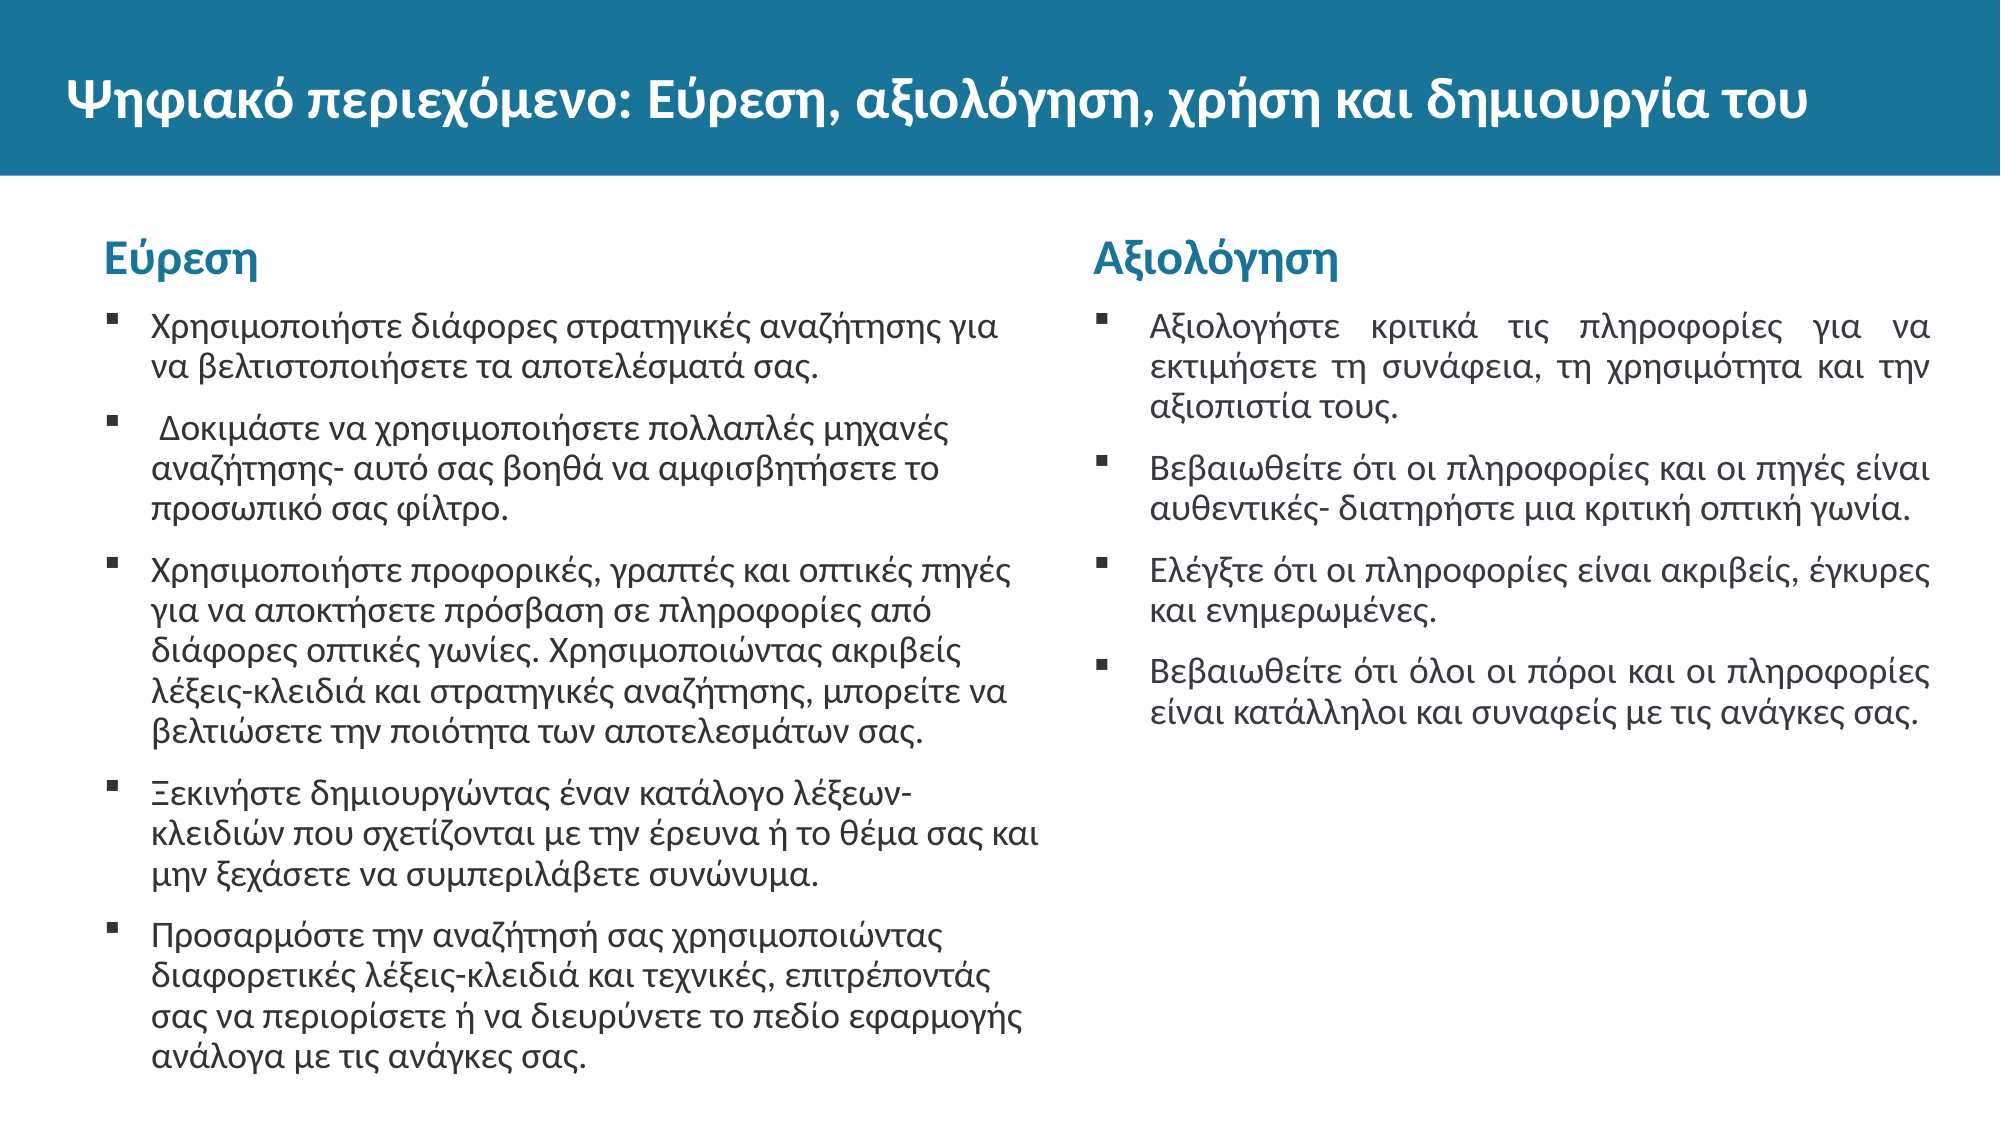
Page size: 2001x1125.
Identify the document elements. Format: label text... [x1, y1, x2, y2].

text_box Αξιολόγηση Αξιολογήστε κριτικά τις πληροφορίες για να εκτιμήσετε τη συνάφεια, τη χρησιμότητα και την αξιοπιστία τους. Βεβαιωθείτε ότι οι πληροφορίες και οι πηγές είναι αυθεντικές- διατηρήστε μια κριτική οπτική γωνία. Ελέγξτε ότι οι πληροφορίες είναι ακριβείς, έγκυρες και ενημερωμένες. Βεβαιωθείτε ότι όλοι οι πόροι και οι πληροφορίες είναι κατάλληλοι και συναφείς με τις ανάγκες σας. [1032, 223, 1946, 865]
title Ψηφιακό περιεχόμενο: Εύρεση, αξιολόγηση, χρήση και δημιουργία του [42, 38, 1976, 161]
list Εύρεση Χρησιμοποιήστε διάφορες στρατηγικές αναζήτησης για να βελτιστοποιήσετε τα αποτελέσματά σας. Δοκιμάστε να χρησιμοποιήσετε πολλαπλές μηχανές αναζήτησης- αυτό σας βοηθά να αμφισβητήσετε το προσωπικό σας φίλτρο. Χρησιμοποιήστε προφορικές, γραπτές και οπτικές πηγές για να αποκτήσετε πρόσβαση σε πληροφορίες από διάφορες οπτικές γωνίες. Χρησιμοποιώντας ακριβείς λέξεις-κλειδιά και στρατηγικές αναζήτησης, μπορείτε να βελτιώσετε την ποιότητα των αποτελεσμάτων σας. Ξεκινήστε δημιουργώντας έναν κατάλογο λέξεων-κλειδιών που σχετίζονται με την έρευνα ή το θέμα σας και μην ξεχάσετε να συμπεριλάβετε συνώνυμα. Προσαρμόστε την αναζήτησή σας χρησιμοποιώντας διαφορετικές λέξεις-κλειδιά και τεχνικές, επιτρέποντάς σας να περιορίσετε ή να διευρύνετε το πεδίο εφαρμογής ανάλογα με τις ανάγκες σας. [42, 223, 1058, 1075]
